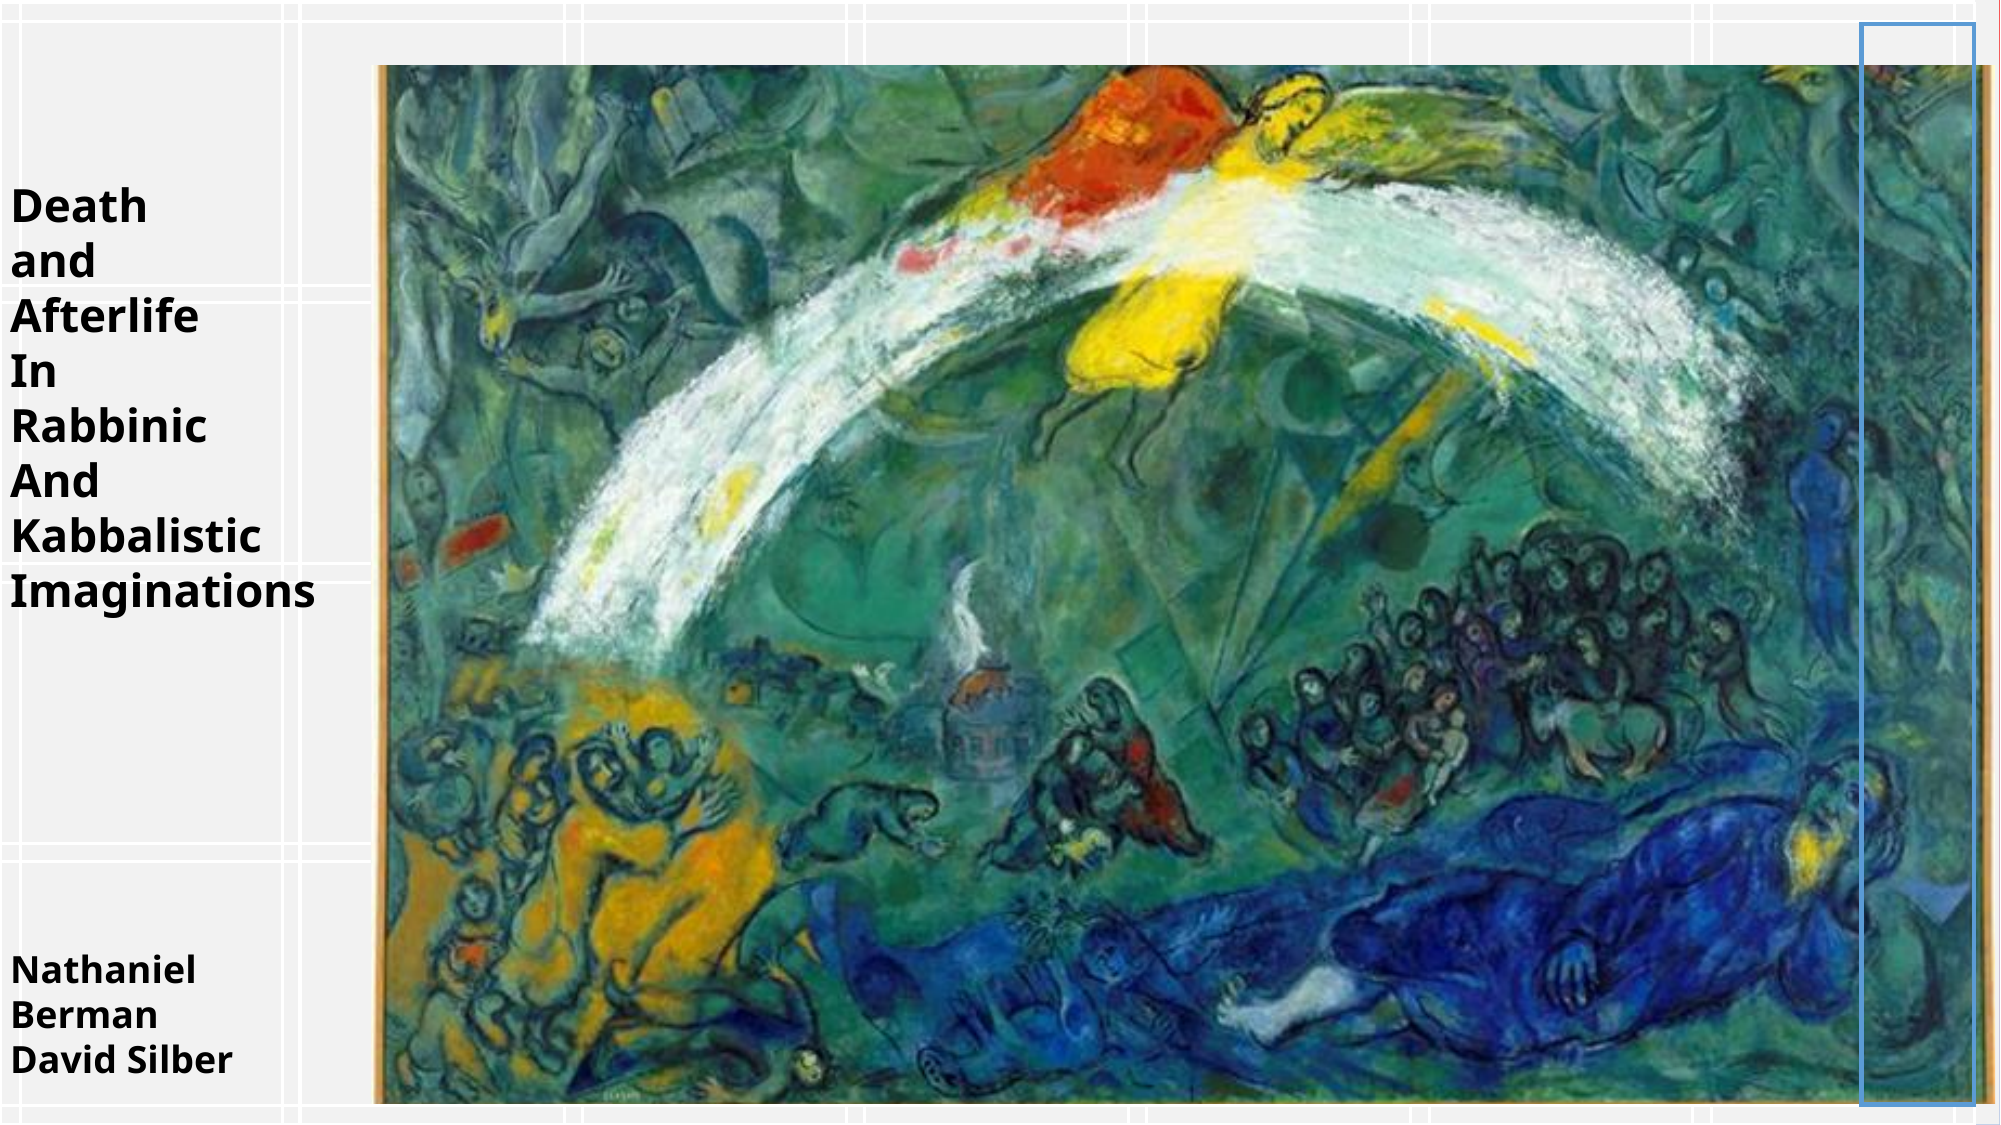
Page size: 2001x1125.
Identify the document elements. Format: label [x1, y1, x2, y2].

text_box [0, 0, 1975, 1125]
text_box [1975, 0, 2000, 1125]
picture [370, 64, 1996, 1104]
